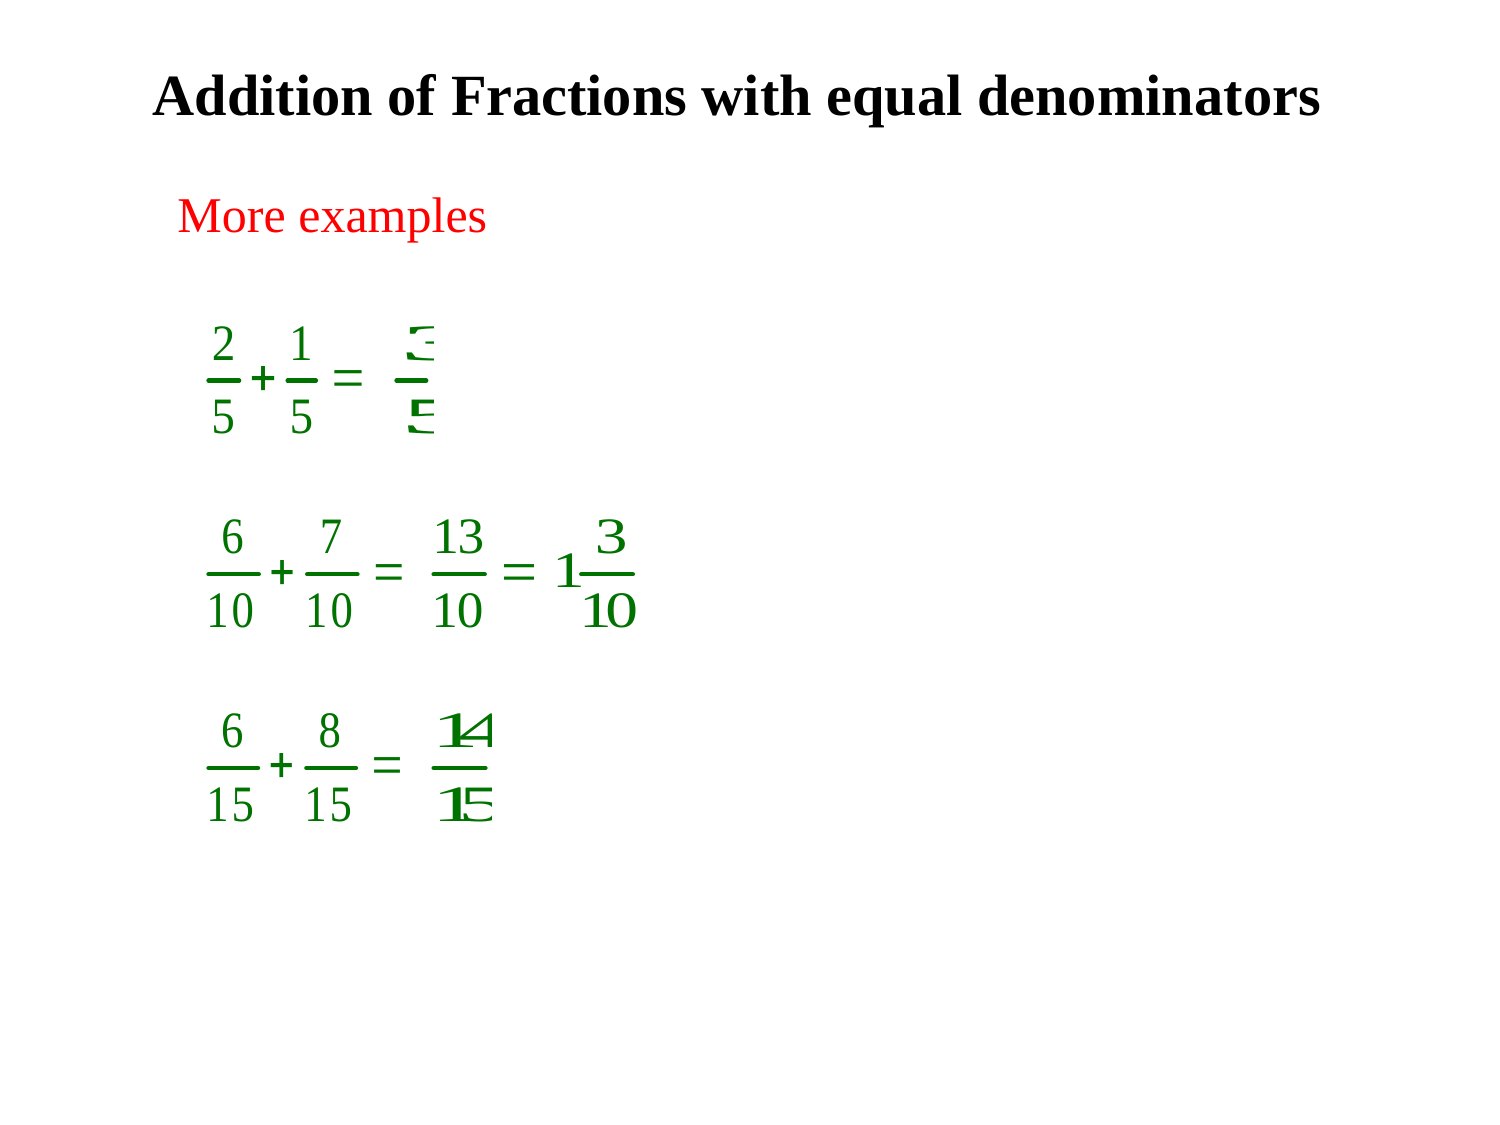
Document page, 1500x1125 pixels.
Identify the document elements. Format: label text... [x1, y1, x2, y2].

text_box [424, 505, 534, 636]
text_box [199, 699, 404, 829]
text_box Addition of Fractions with equal denominators [137, 50, 1337, 135]
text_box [549, 505, 642, 636]
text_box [424, 699, 492, 829]
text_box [387, 312, 434, 442]
text_box More examples [162, 174, 828, 250]
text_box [199, 505, 404, 636]
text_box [199, 312, 363, 442]
